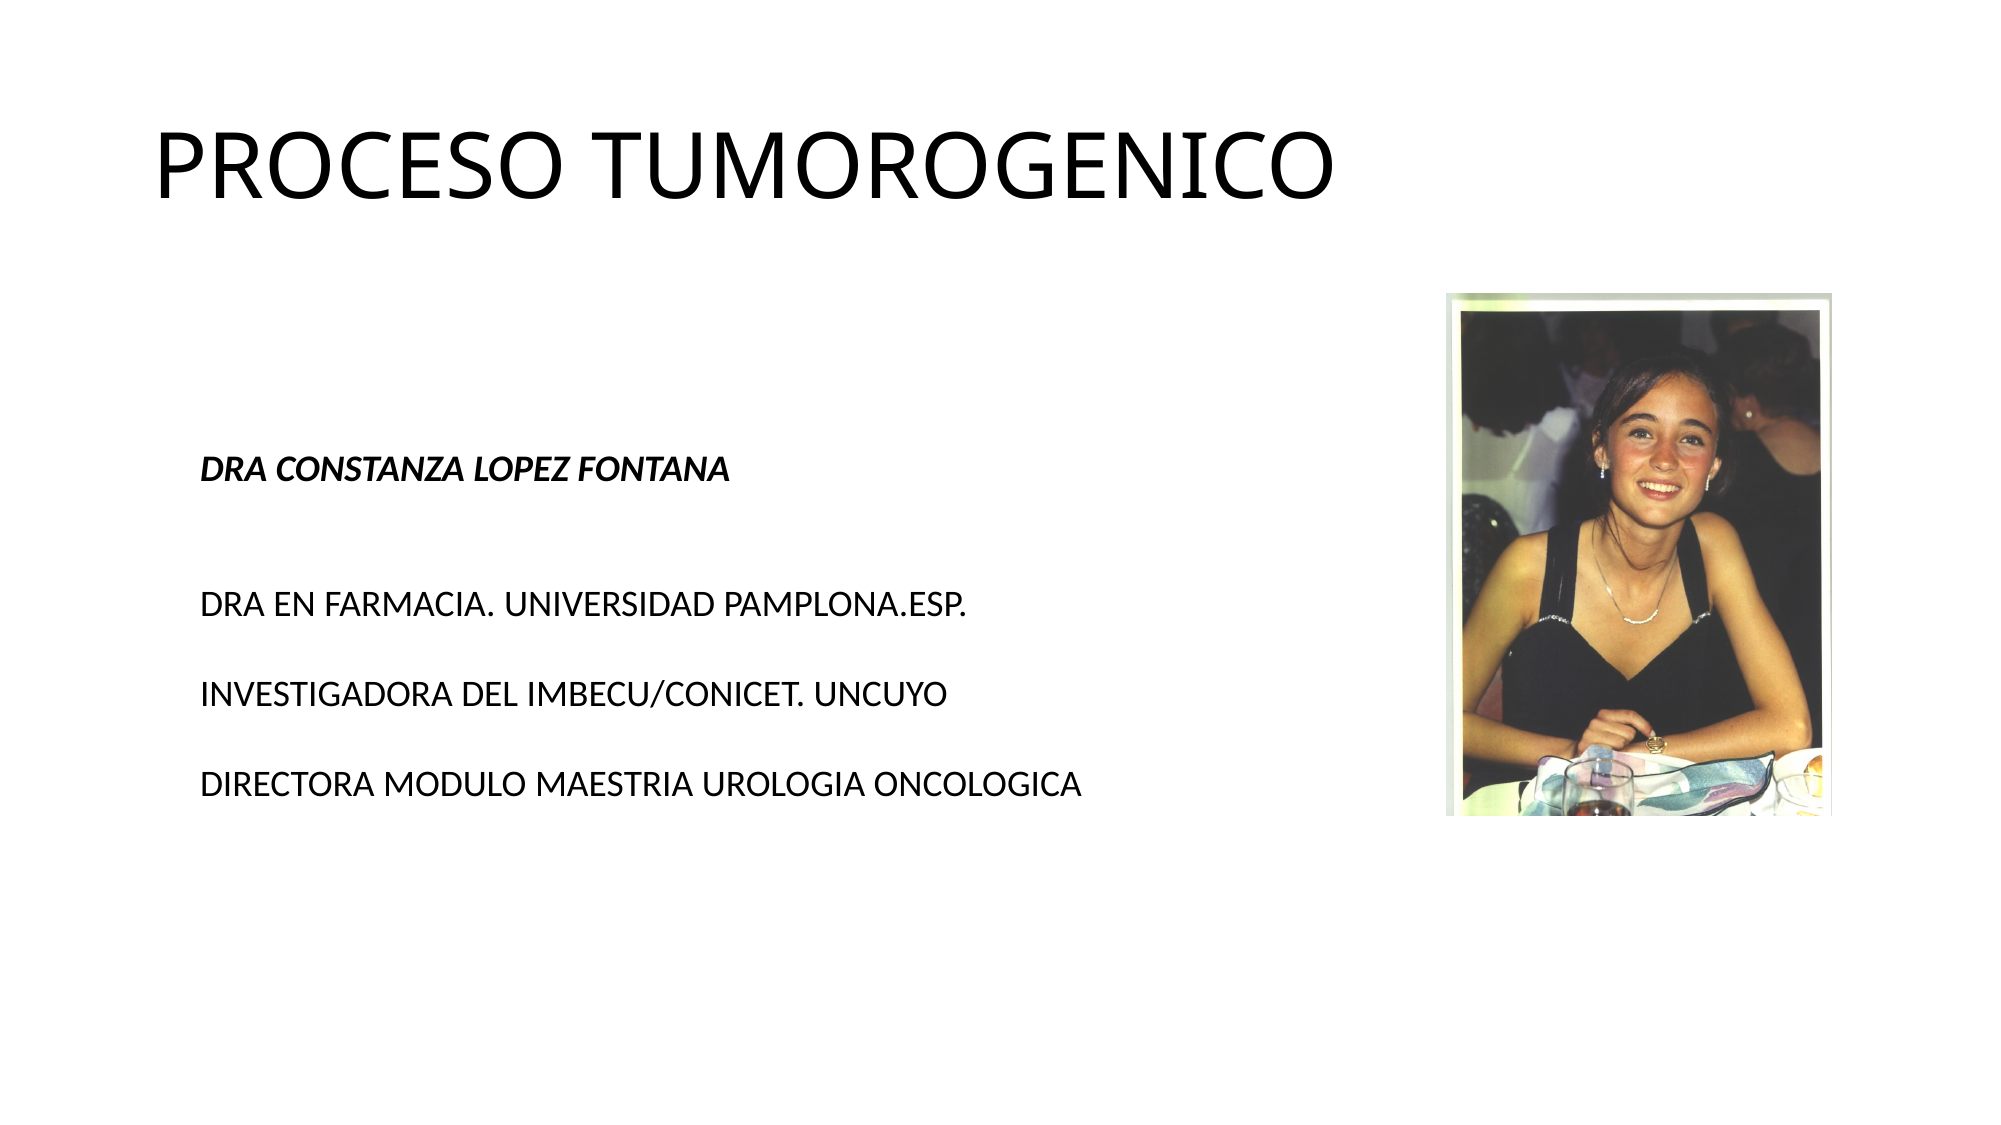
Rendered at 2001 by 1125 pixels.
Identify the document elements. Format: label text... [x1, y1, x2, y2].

title PROCESO TUMOROGENICO [137, 59, 1863, 278]
text_box DRA CONSTANZA LOPEZ FONTANA DRA EN FARMACIA. UNIVERSIDAD PAMPLONA.ESP. INVESTIGADORA DEL IMBECU/CONICET. UNCUYO DIRECTORA MODULO MAESTRIA UROLOGIA ONCOLOGICA [185, 436, 1186, 812]
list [1446, 293, 1832, 816]
